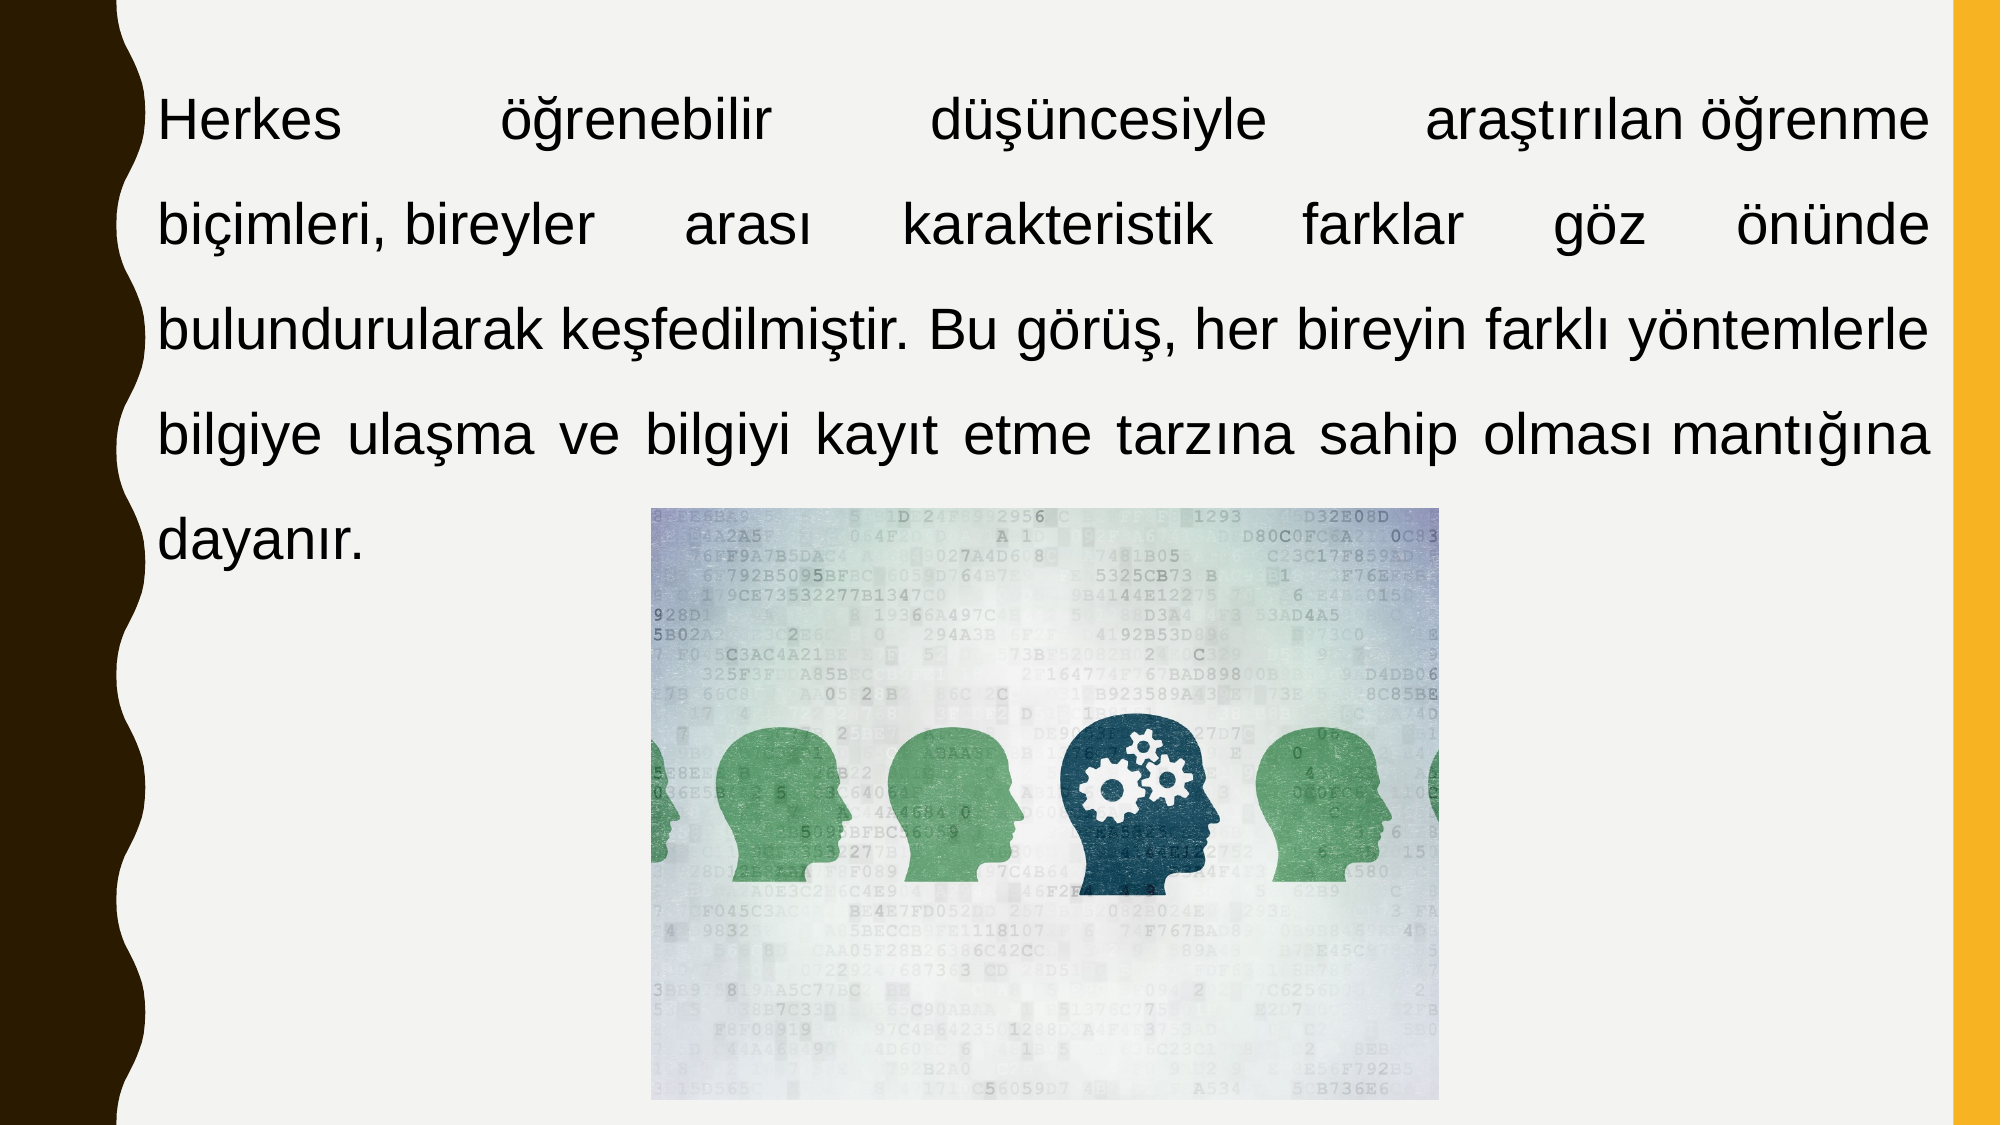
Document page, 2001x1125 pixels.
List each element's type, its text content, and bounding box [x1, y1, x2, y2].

picture [651, 508, 1439, 1100]
text_box Herkes öğrenebilir düşüncesiyle araştırılan öğrenme biçimleri, bireyler arası karakteristik farklar göz önünde bulundurularak keşfedilmiştir. Bu görüş, her bireyin farklı yöntemlerle bilgiye ulaşma ve bilgiyi kayıt etme tarzına sahip olması mantığına dayanır. [142, 38, 1948, 579]
